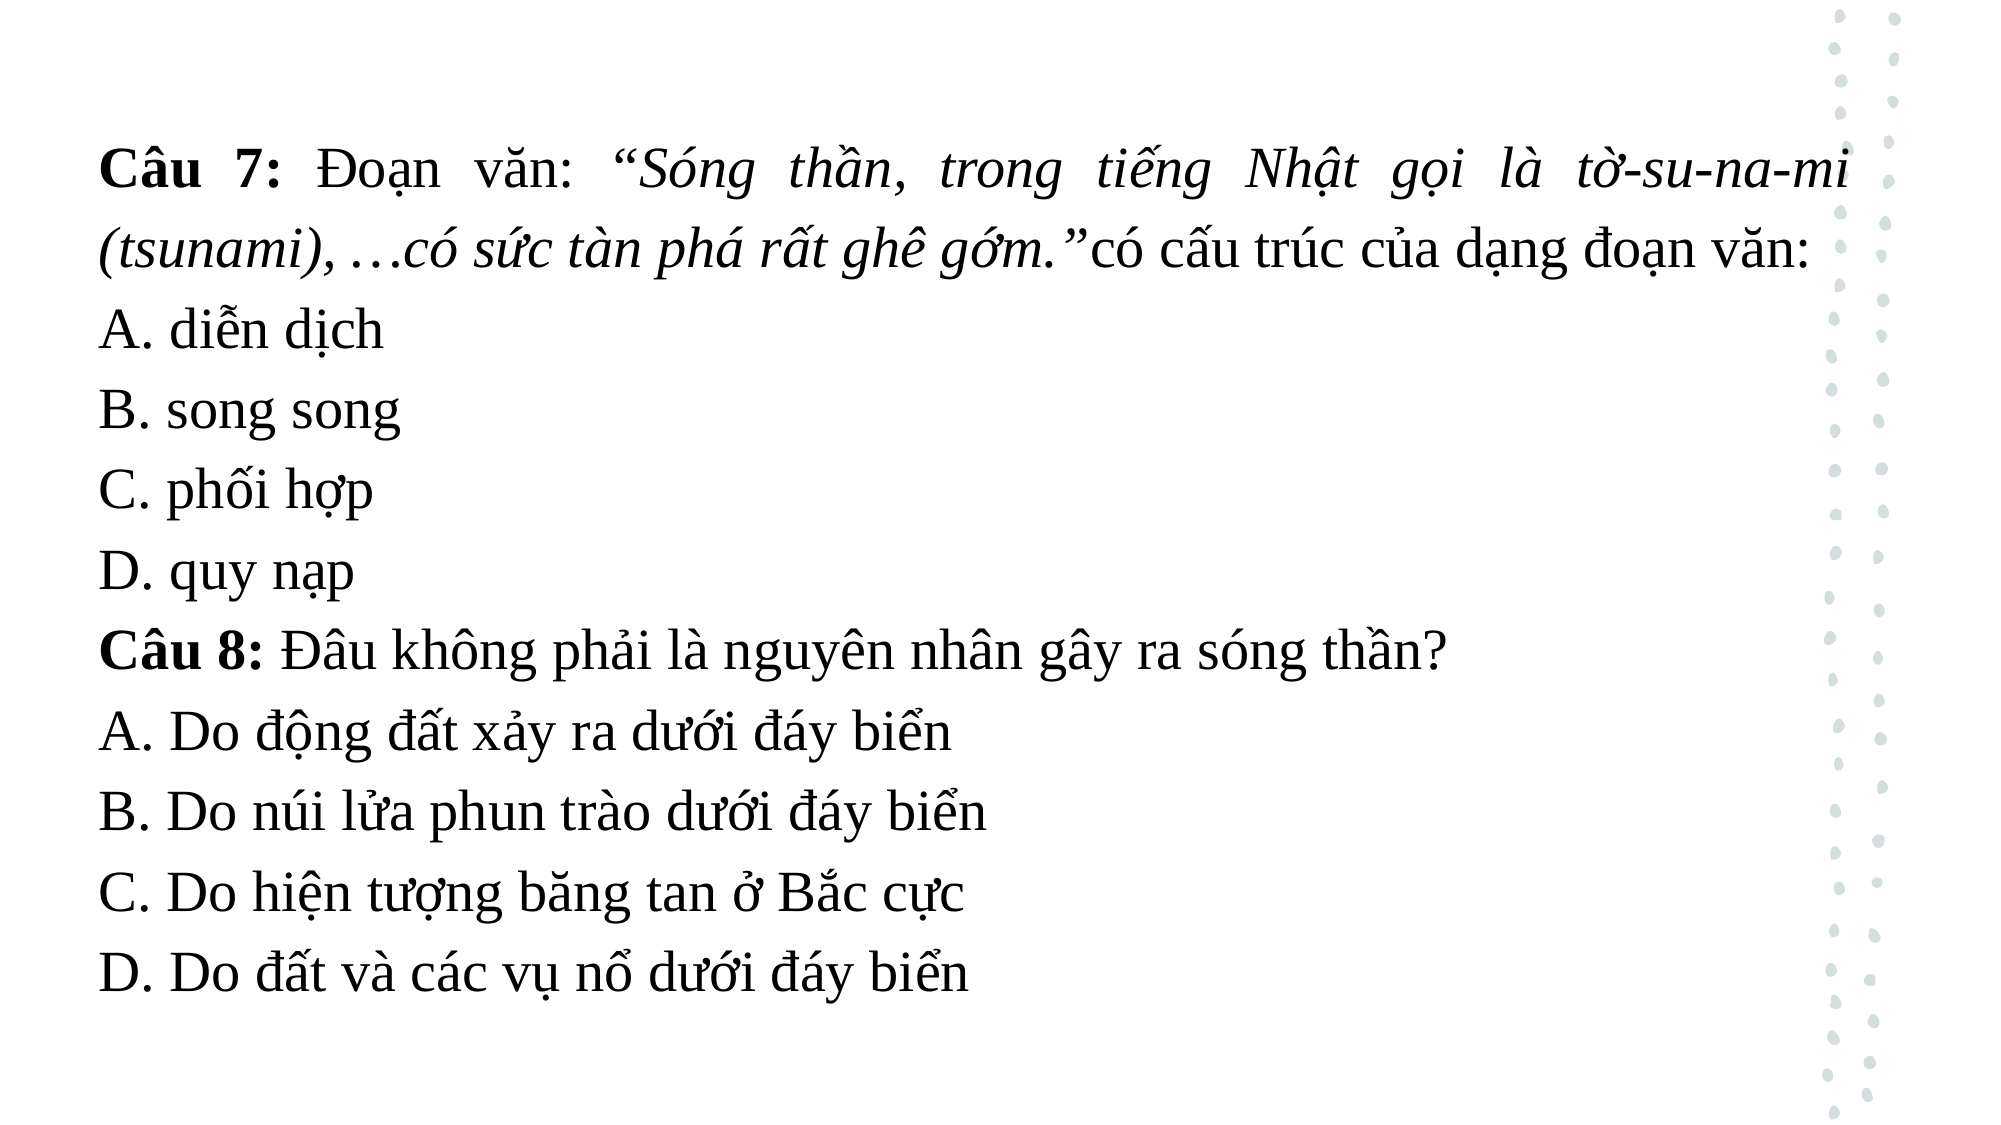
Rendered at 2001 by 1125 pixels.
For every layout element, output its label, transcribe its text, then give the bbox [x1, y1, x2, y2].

text_box Câu 7: Đoạn văn: “Sóng thần, trong tiếng Nhật gọi là tờ-su-na-mi (tsunami), …có sức tàn phá rất ghê gớm.”có cấu trúc của dạng đoạn văn: A. diễn dịch B. song song C. phối hợp D. quy nạp Câu 8: Đâu không phải là nguyên nhân gây ra sóng thần? A. Do động đất xảy ra dưới đáy biển B. Do núi lửa phun trào dưới đáy biển C. Do hiện tượng băng tan ở Bắc cực D. Do đất và các vụ nổ dưới đáy biển [84, 111, 1866, 1011]
